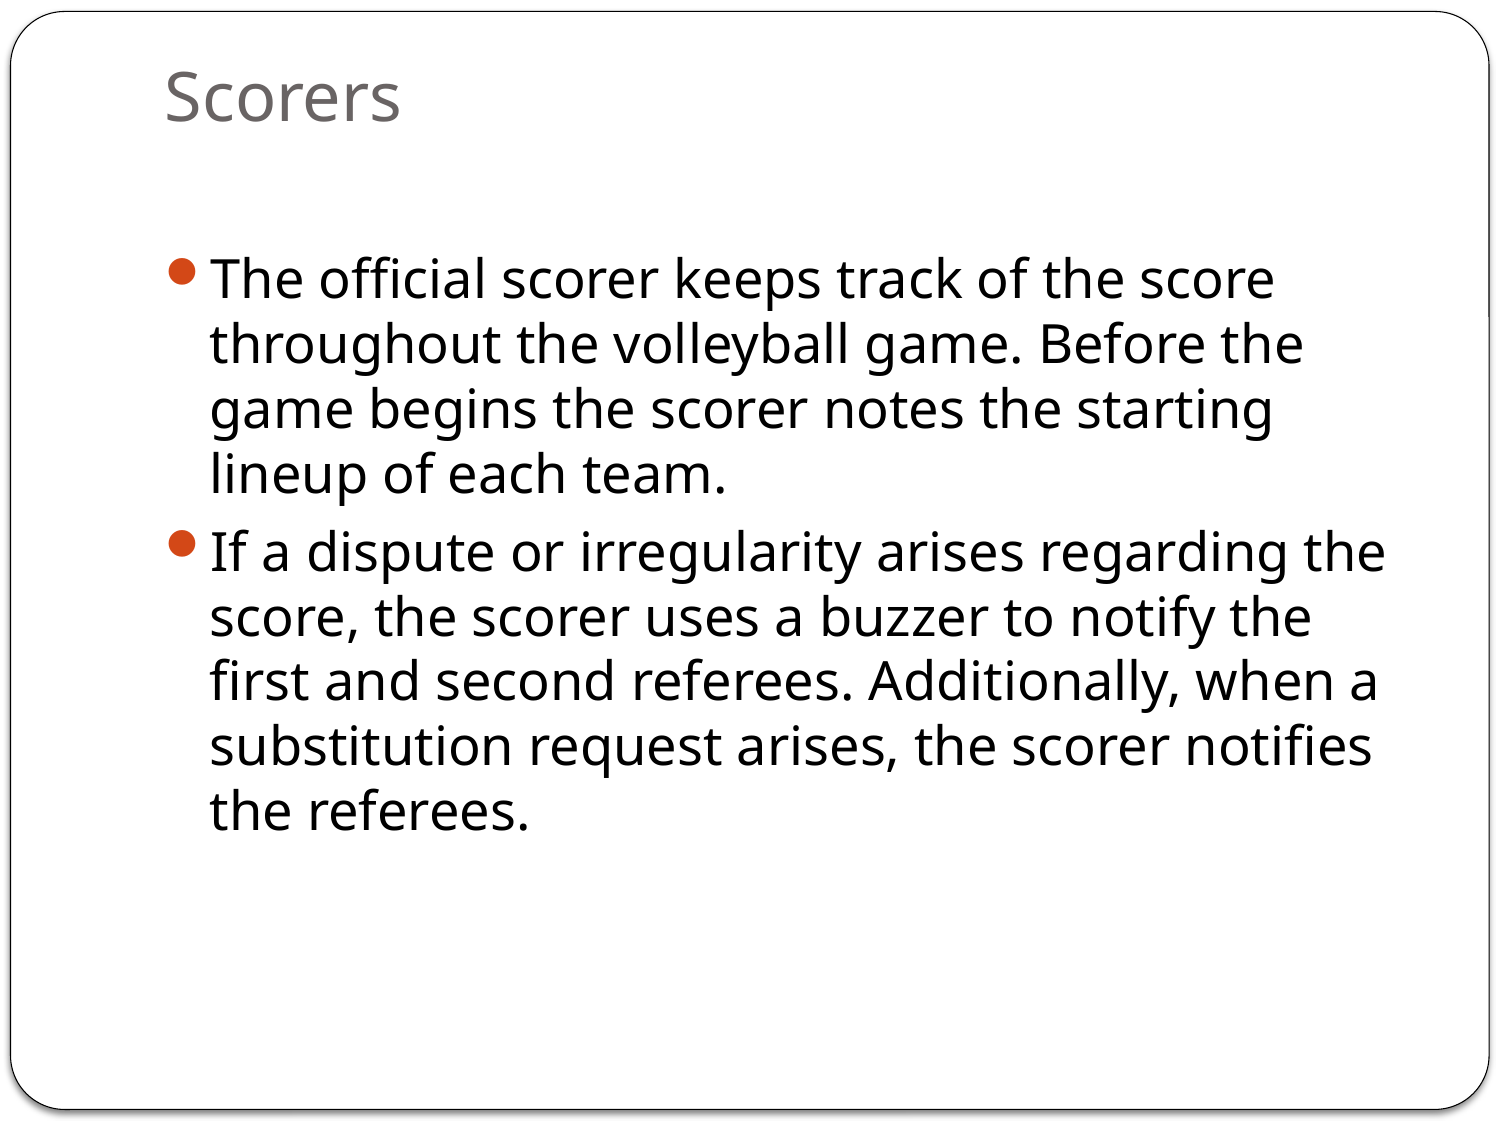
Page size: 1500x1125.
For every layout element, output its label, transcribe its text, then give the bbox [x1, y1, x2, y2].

title Scorers [150, 45, 1425, 233]
list The official scorer keeps track of the score throughout the volleyball game. Before the game begins the scorer notes the starting lineup of each team. If a dispute or irregularity arises regarding the score, the scorer uses a buzzer to notify the first and second referees. Additionally, when a substitution request arises, the scorer notifies the referees. [150, 237, 1425, 988]
